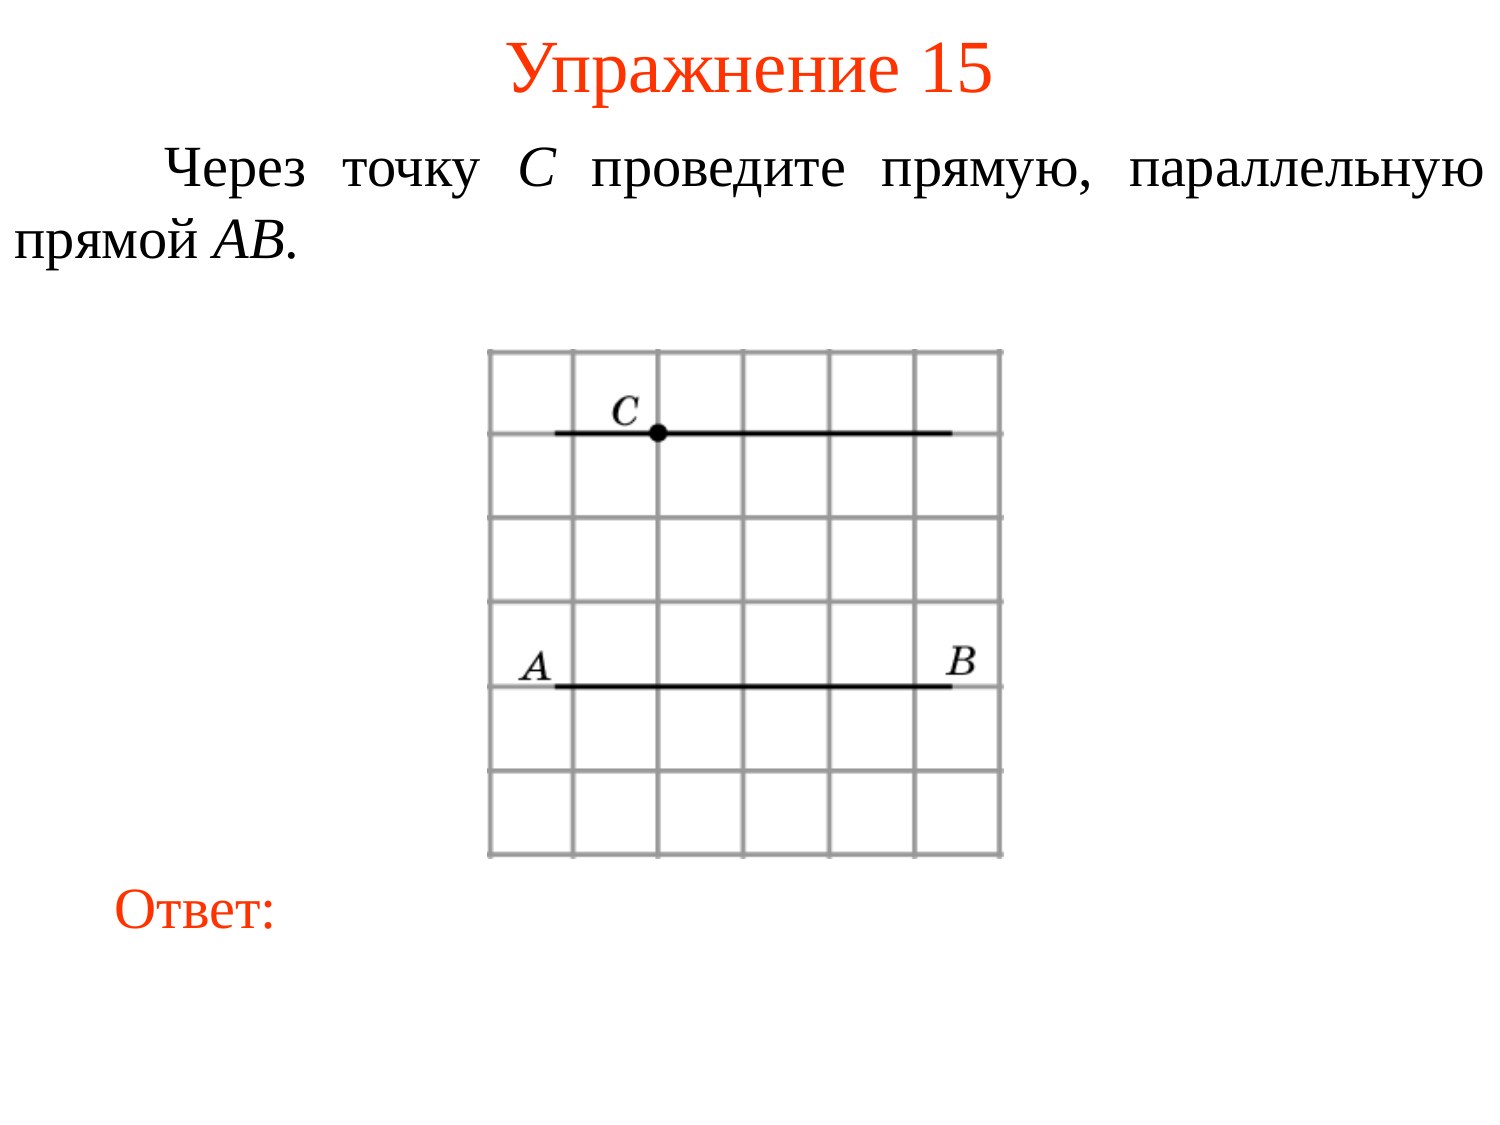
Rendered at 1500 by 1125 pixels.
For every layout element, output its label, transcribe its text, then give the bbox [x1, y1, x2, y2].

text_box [99, 349, 1400, 949]
title Упражнение 15 [112, 24, 1388, 100]
text_box Через точку C проведите прямую, параллельную прямой AB. [0, 112, 1500, 278]
